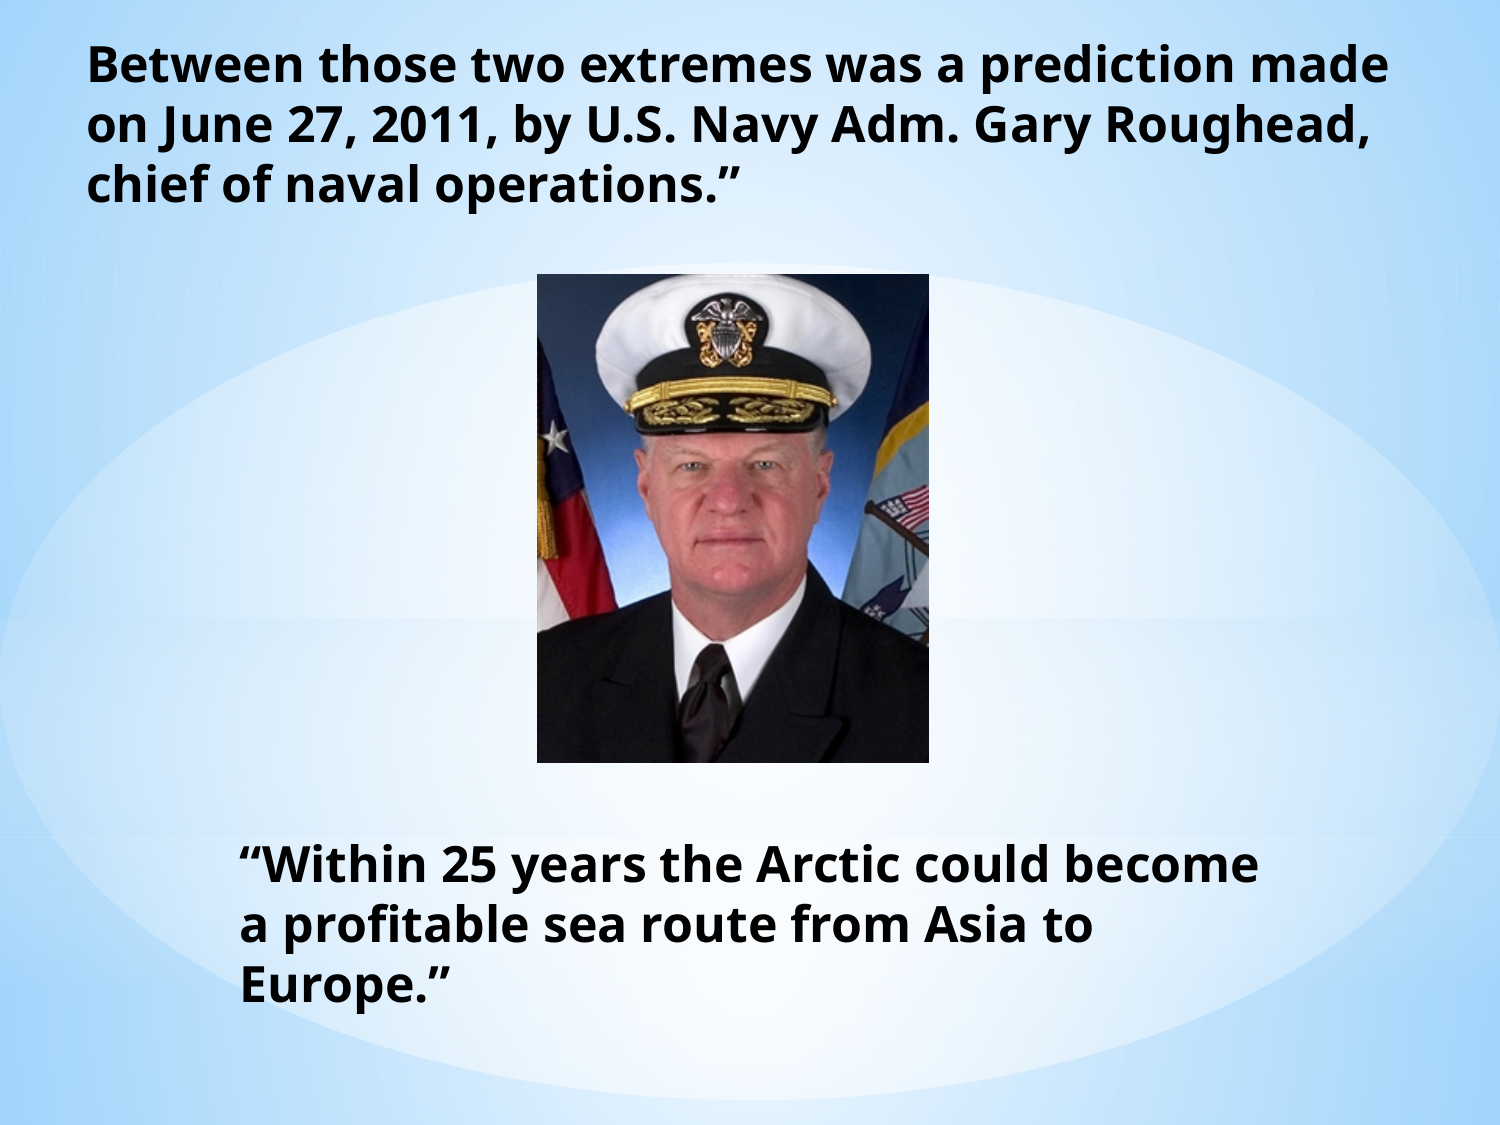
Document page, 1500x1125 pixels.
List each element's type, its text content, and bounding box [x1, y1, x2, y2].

picture [537, 274, 929, 763]
text_box “Within 25 years the Arctic could become a profitable sea route from Asia to Europe.” [225, 824, 1313, 1020]
text_box Between those two extremes was a prediction made on June 27, 2011, by U.S. Navy Adm. Gary Roughead, chief of naval operations.” [71, 24, 1434, 220]
